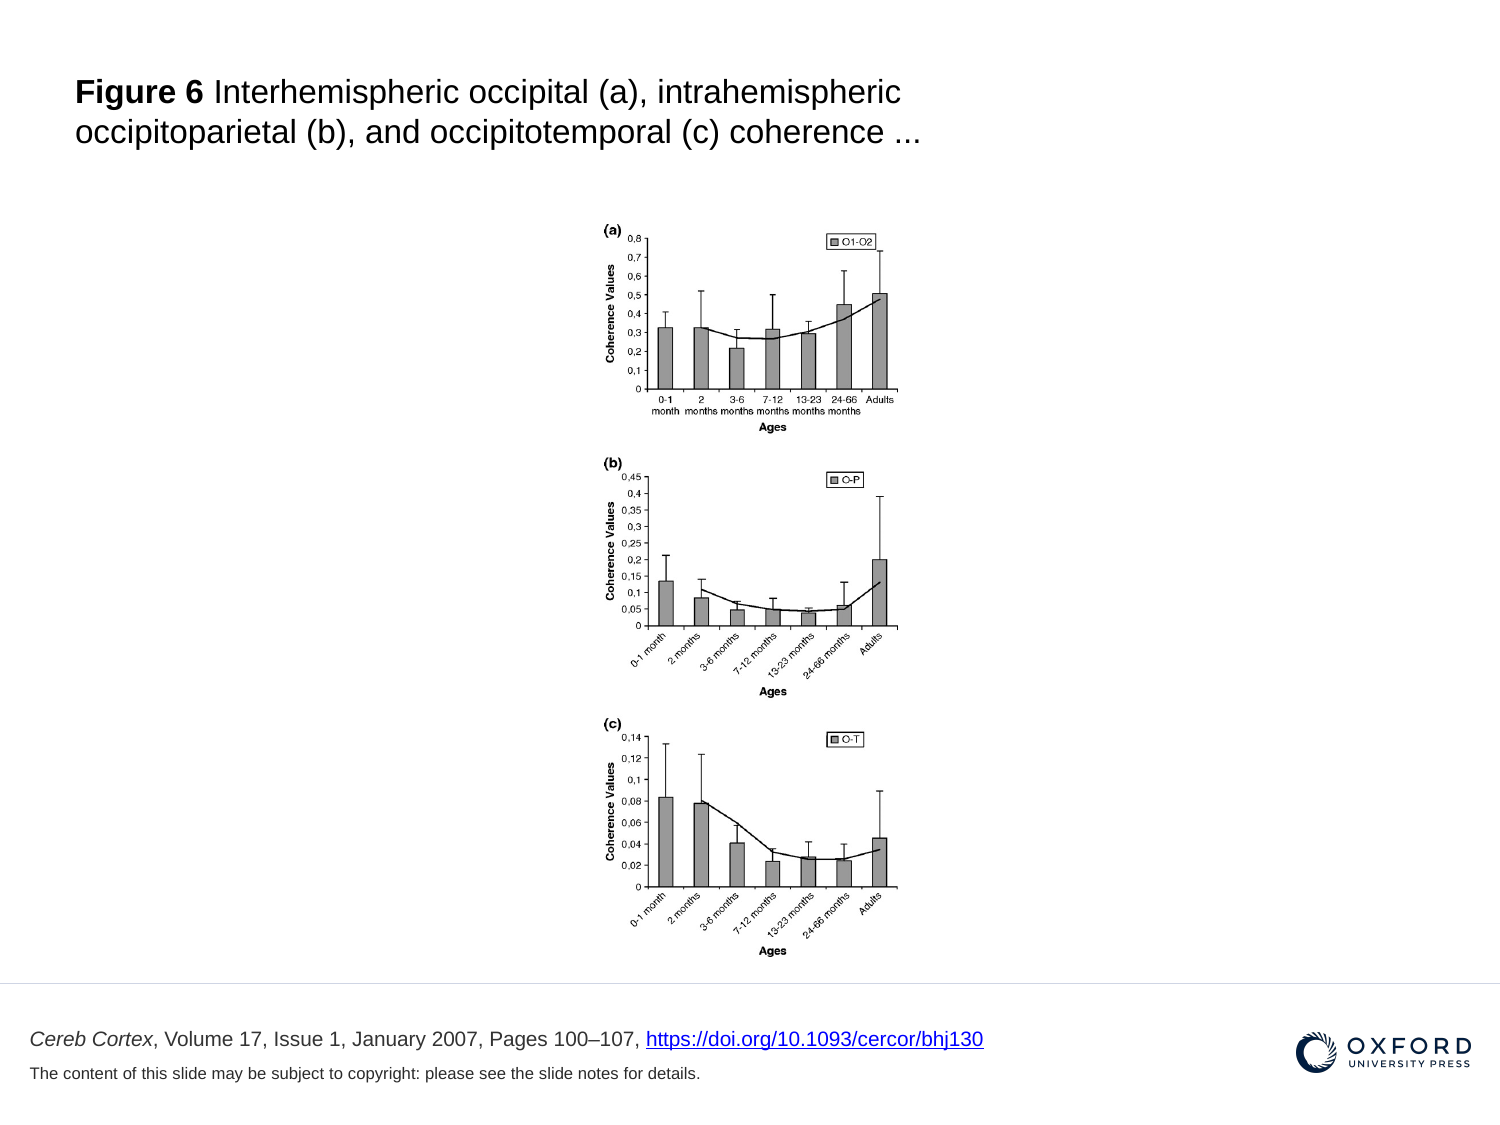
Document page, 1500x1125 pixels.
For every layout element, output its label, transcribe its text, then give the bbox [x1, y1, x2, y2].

footer Cereb Cortex, Volume 17, Issue 1, January 2007, Pages 100–107, https://doi.org/10.1093/cercor/bhj130 The content of this slide may be subject to copyright: please see the slide notes for details. [0, 983, 1260, 1125]
title Figure 6 Interhemispheric occipital (a), intrahemispheric occipitoparietal (b), and occipitotemporal (c) coherence ... [75, 69, 1078, 171]
picture [604, 224, 898, 957]
picture [1296, 1032, 1471, 1073]
